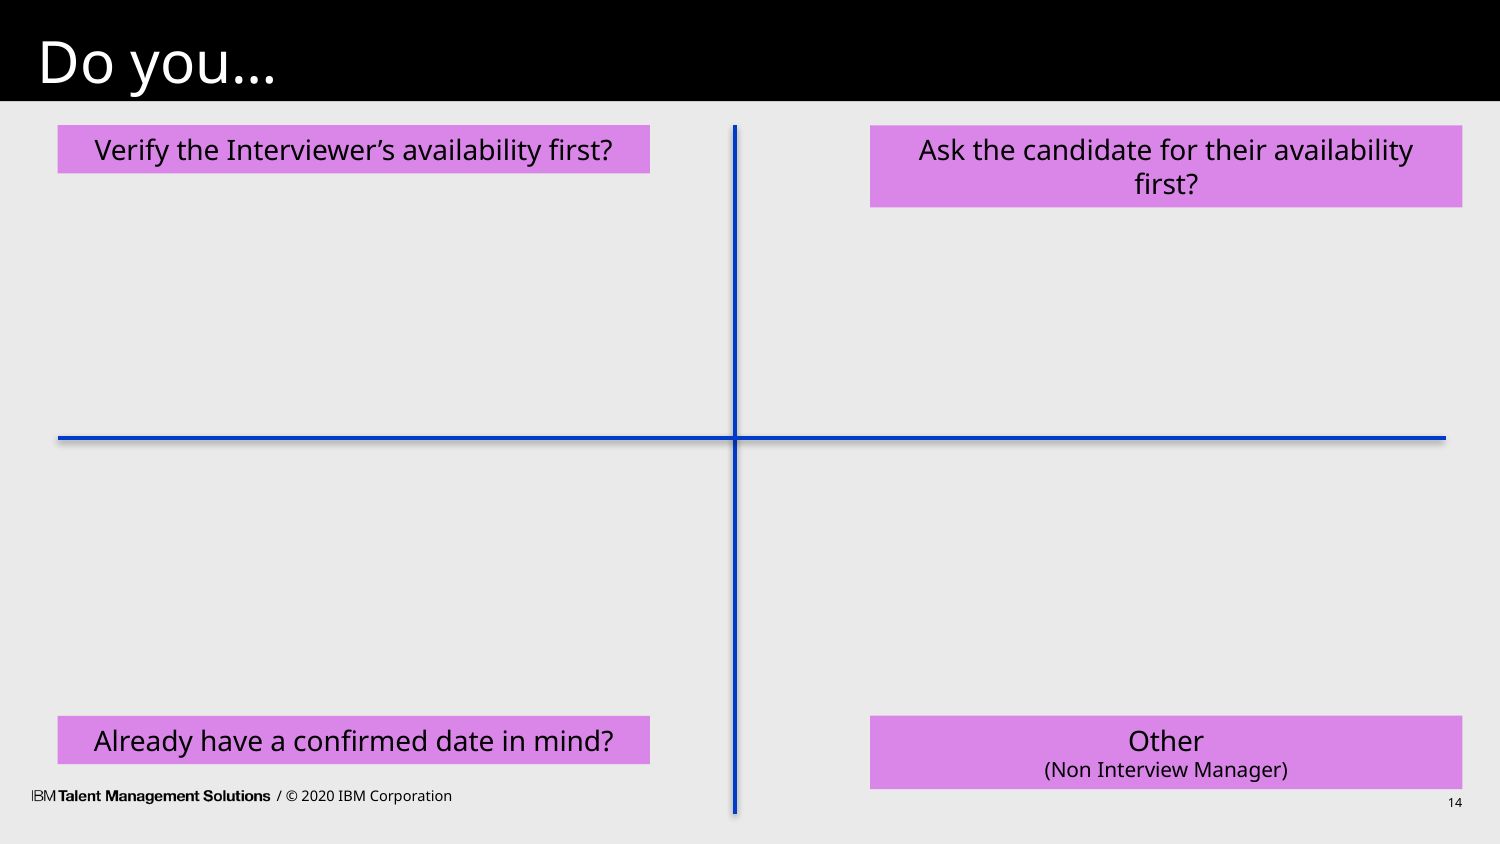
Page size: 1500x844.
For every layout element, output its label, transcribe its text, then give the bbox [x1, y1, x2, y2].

text_box Verify the Interviewer’s availability first? [57, 125, 650, 174]
title Do you… [0, 0, 1500, 102]
text_box Already have a confirmed date in mind? [57, 715, 650, 765]
text_box Ask the candidate for their availability first? [870, 125, 1463, 208]
picture [24, 784, 277, 807]
slide_number 14 [1125, 791, 1463, 815]
text_box Other (Non Interview Manager) [870, 715, 1463, 790]
